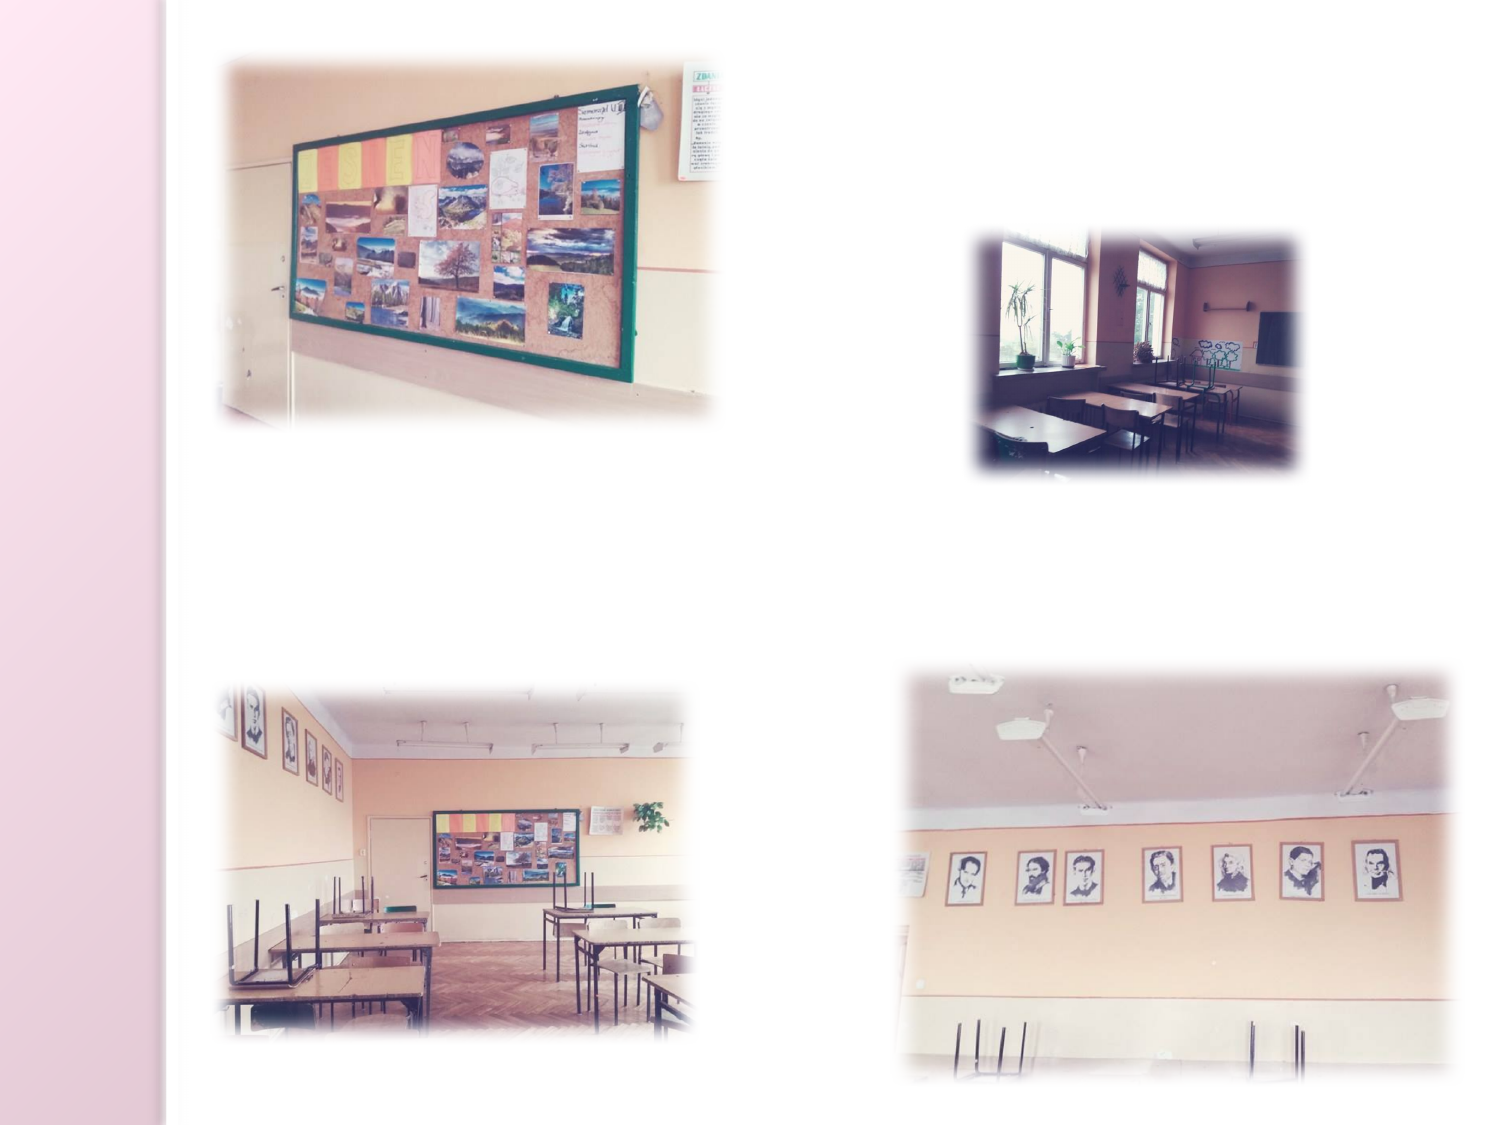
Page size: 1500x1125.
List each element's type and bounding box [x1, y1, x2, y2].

picture [210, 46, 727, 434]
picture [960, 222, 1313, 487]
picture [210, 679, 700, 1047]
picture [890, 655, 1466, 1088]
